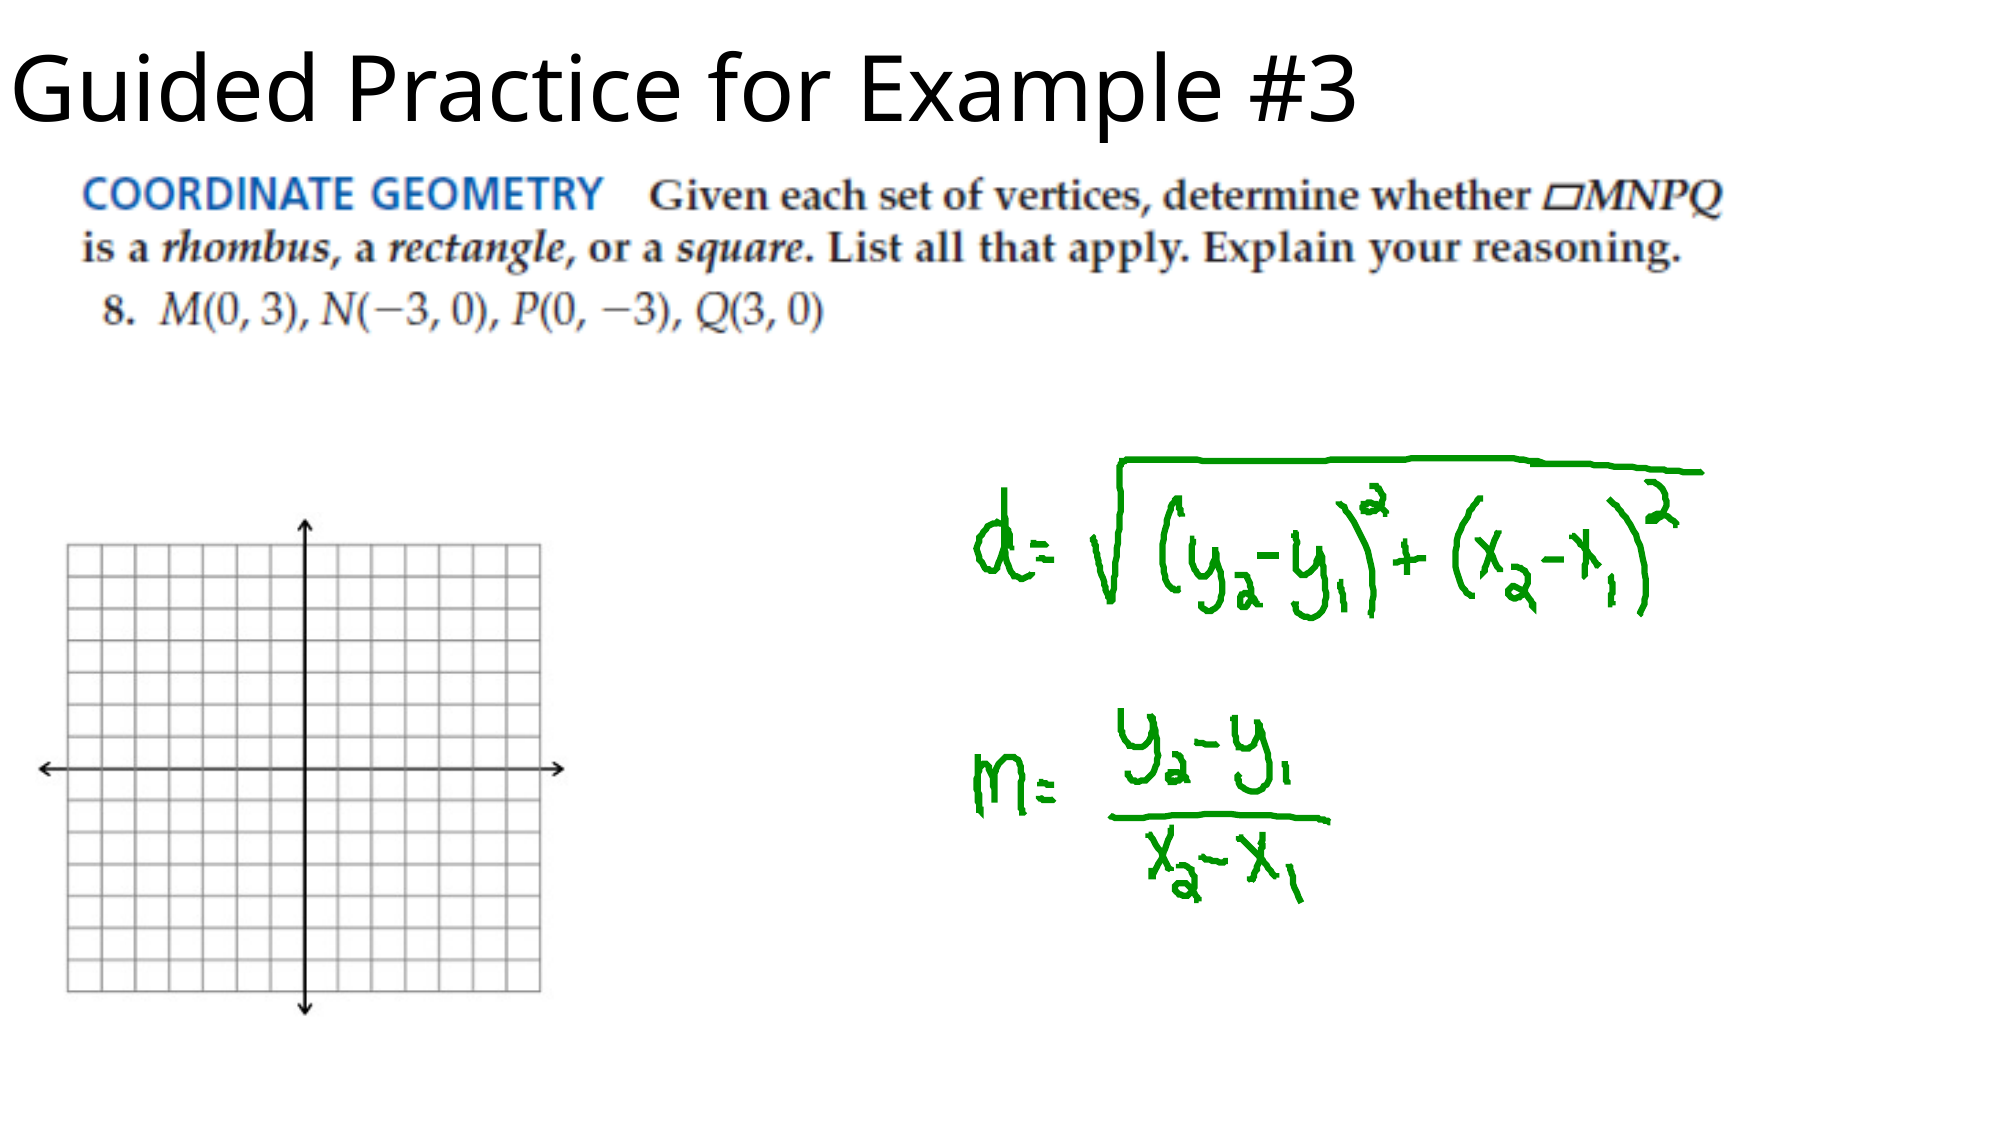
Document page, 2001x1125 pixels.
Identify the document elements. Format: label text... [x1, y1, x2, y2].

text_box [1256, 831, 1263, 857]
text_box [1288, 863, 1302, 904]
text_box [1293, 532, 1327, 619]
text_box [1038, 781, 1055, 786]
text_box [1609, 574, 1613, 606]
text_box [1150, 851, 1163, 877]
text_box [1160, 827, 1172, 855]
text_box [1645, 481, 1678, 526]
text_box [1194, 741, 1219, 745]
text_box [1234, 574, 1261, 608]
text_box [1238, 836, 1277, 878]
text_box [1338, 581, 1345, 613]
title Guided Practice for Example #3 [0, 0, 1720, 200]
text_box [1191, 538, 1223, 612]
text_box [1392, 557, 1427, 563]
text_box [1200, 855, 1228, 863]
text_box [1477, 537, 1501, 573]
text_box [1109, 813, 1331, 823]
text_box [1231, 716, 1270, 793]
text_box [975, 754, 1026, 813]
text_box [1507, 566, 1534, 609]
picture [35, 512, 579, 1025]
text_box [1532, 462, 1704, 473]
text_box [1454, 498, 1484, 597]
text_box [1607, 498, 1647, 616]
text_box [975, 487, 1033, 580]
text_box [1161, 498, 1183, 591]
text_box [1167, 753, 1188, 784]
text_box [1361, 485, 1388, 515]
text_box [1148, 833, 1172, 871]
text_box [1120, 708, 1159, 783]
text_box [1174, 863, 1200, 902]
text_box [1249, 856, 1261, 882]
text_box [1402, 541, 1408, 560]
text_box [1338, 501, 1375, 616]
text_box [1091, 457, 1543, 602]
text_box [1038, 795, 1055, 801]
text_box [1482, 556, 1490, 574]
picture [35, 146, 1756, 348]
text_box [1038, 556, 1055, 561]
text_box [1542, 557, 1564, 561]
